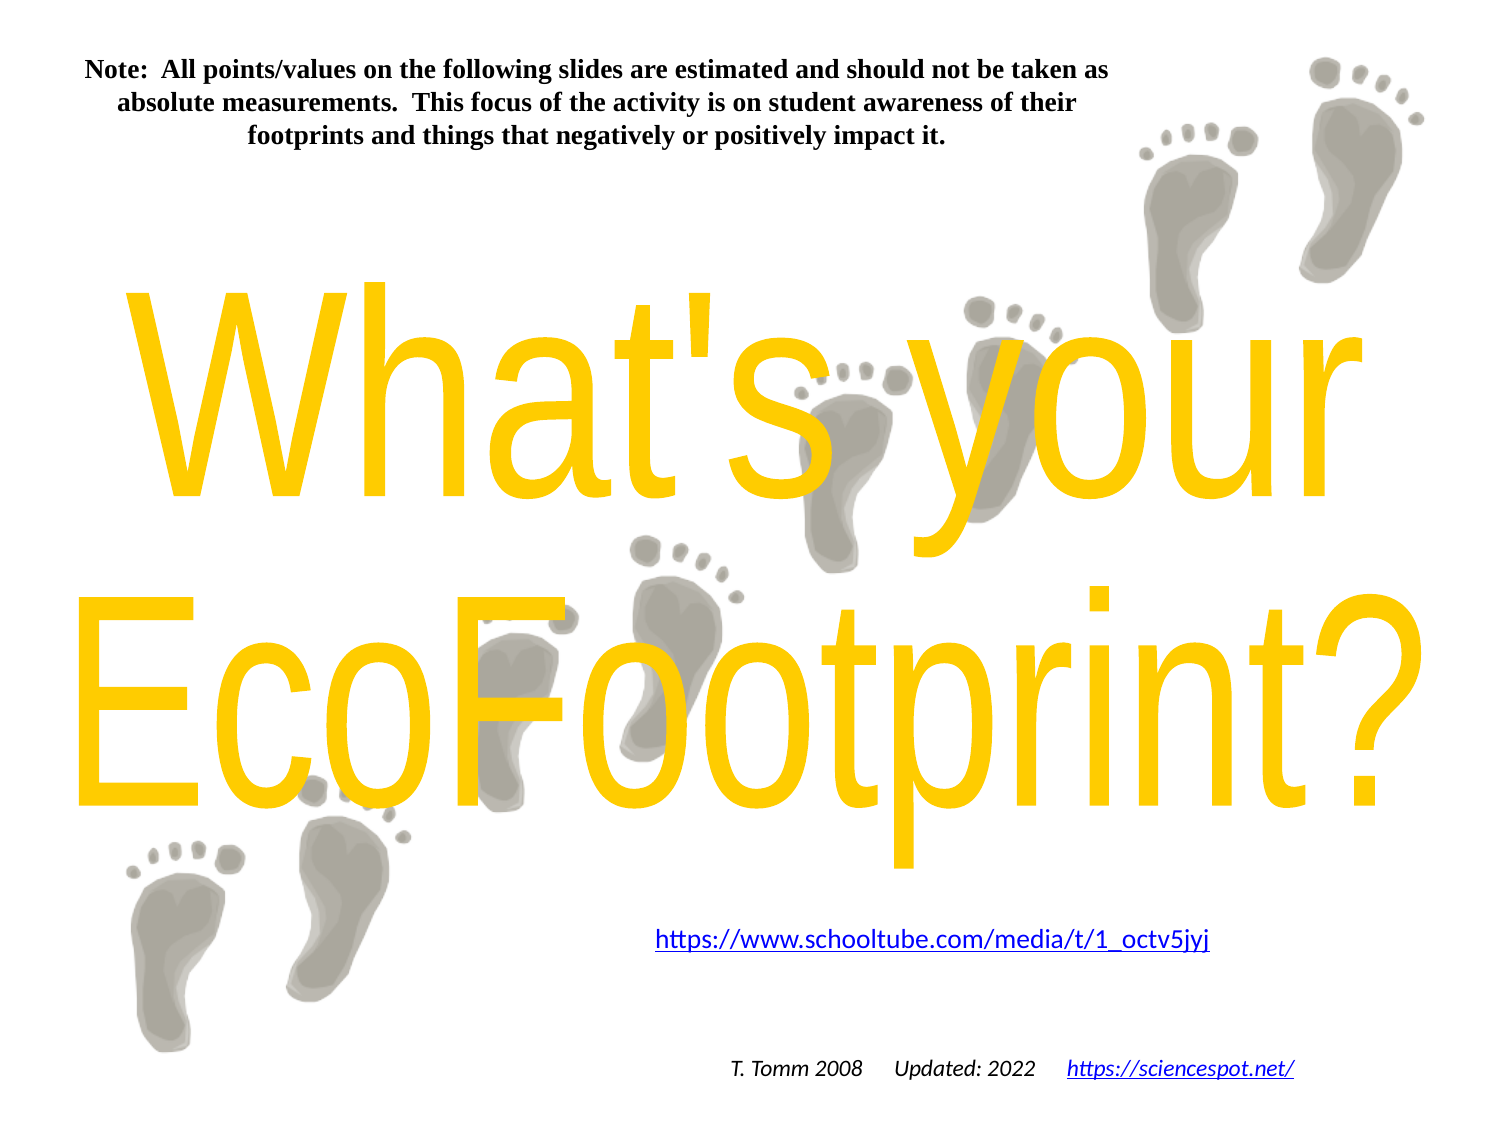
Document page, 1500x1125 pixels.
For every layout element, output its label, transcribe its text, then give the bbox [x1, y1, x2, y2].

text_box Note: All points/values on the following slides are estimated and should not be taken as absolute measurements. This focus of the activity is on student awareness of their footprints and things that negatively or positively impact it. [43, 43, 1151, 158]
picture [1138, 55, 1426, 336]
picture [792, 295, 1080, 575]
text_box T. Tomm 2008 Updated: 2022 https://sciencespot.net/ [573, 1045, 1457, 1093]
picture [459, 534, 747, 814]
text_box https://www.schooltube.com/media/t/1_octv5jyj [443, 913, 1422, 962]
picture [125, 774, 413, 1054]
